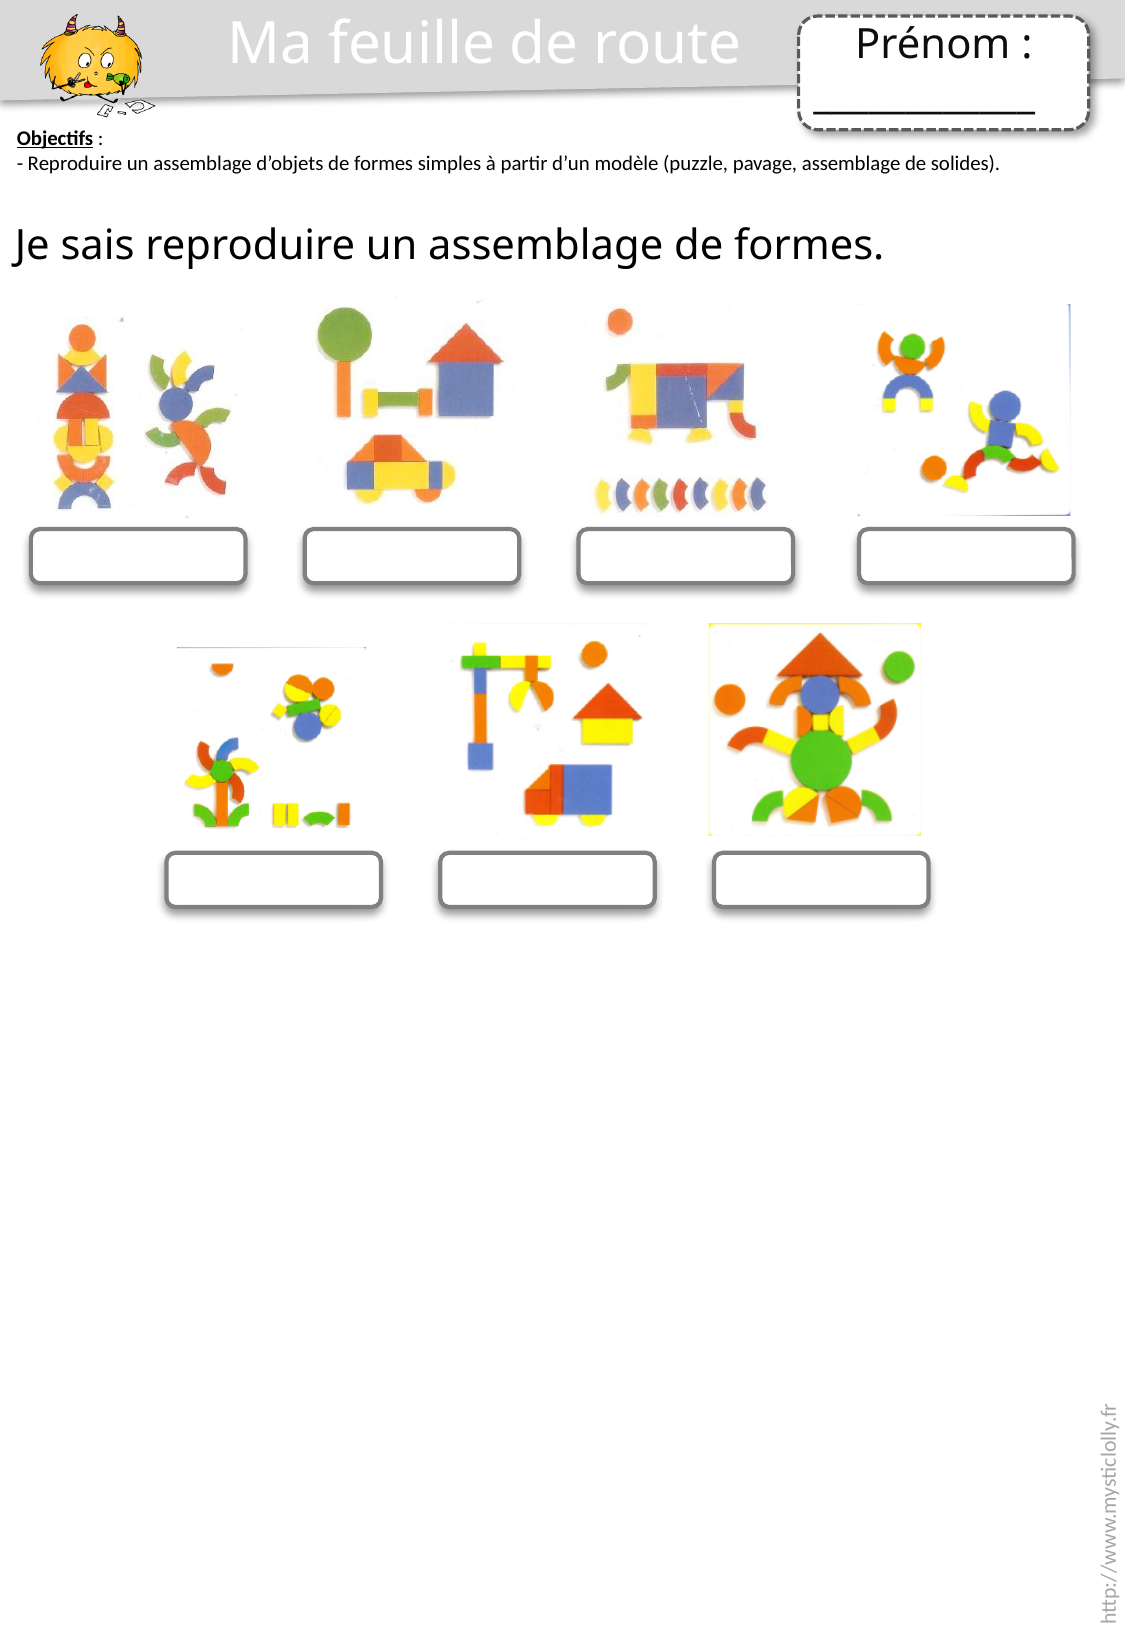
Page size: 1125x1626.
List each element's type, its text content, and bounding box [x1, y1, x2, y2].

picture [302, 292, 516, 520]
text_box [438, 850, 657, 910]
picture [708, 623, 922, 836]
picture [30, 316, 244, 518]
text_box [576, 526, 796, 586]
text_box Objectifs : - Reproduire un assemblage d’objets de formes simples à partir d’un modèle (puzzle, pavage, assemblage de solides). [2, 117, 1106, 183]
text_box [711, 850, 931, 910]
text_box [302, 528, 522, 586]
text_box [856, 526, 1076, 586]
text_box [164, 850, 384, 910]
picture [35, 14, 161, 117]
picture [857, 304, 1071, 516]
text_box Je sais reproduire un assemblage de formes. [0, 210, 1125, 275]
text_box [28, 526, 248, 586]
picture [573, 304, 788, 517]
picture [448, 623, 650, 841]
picture [176, 646, 367, 837]
